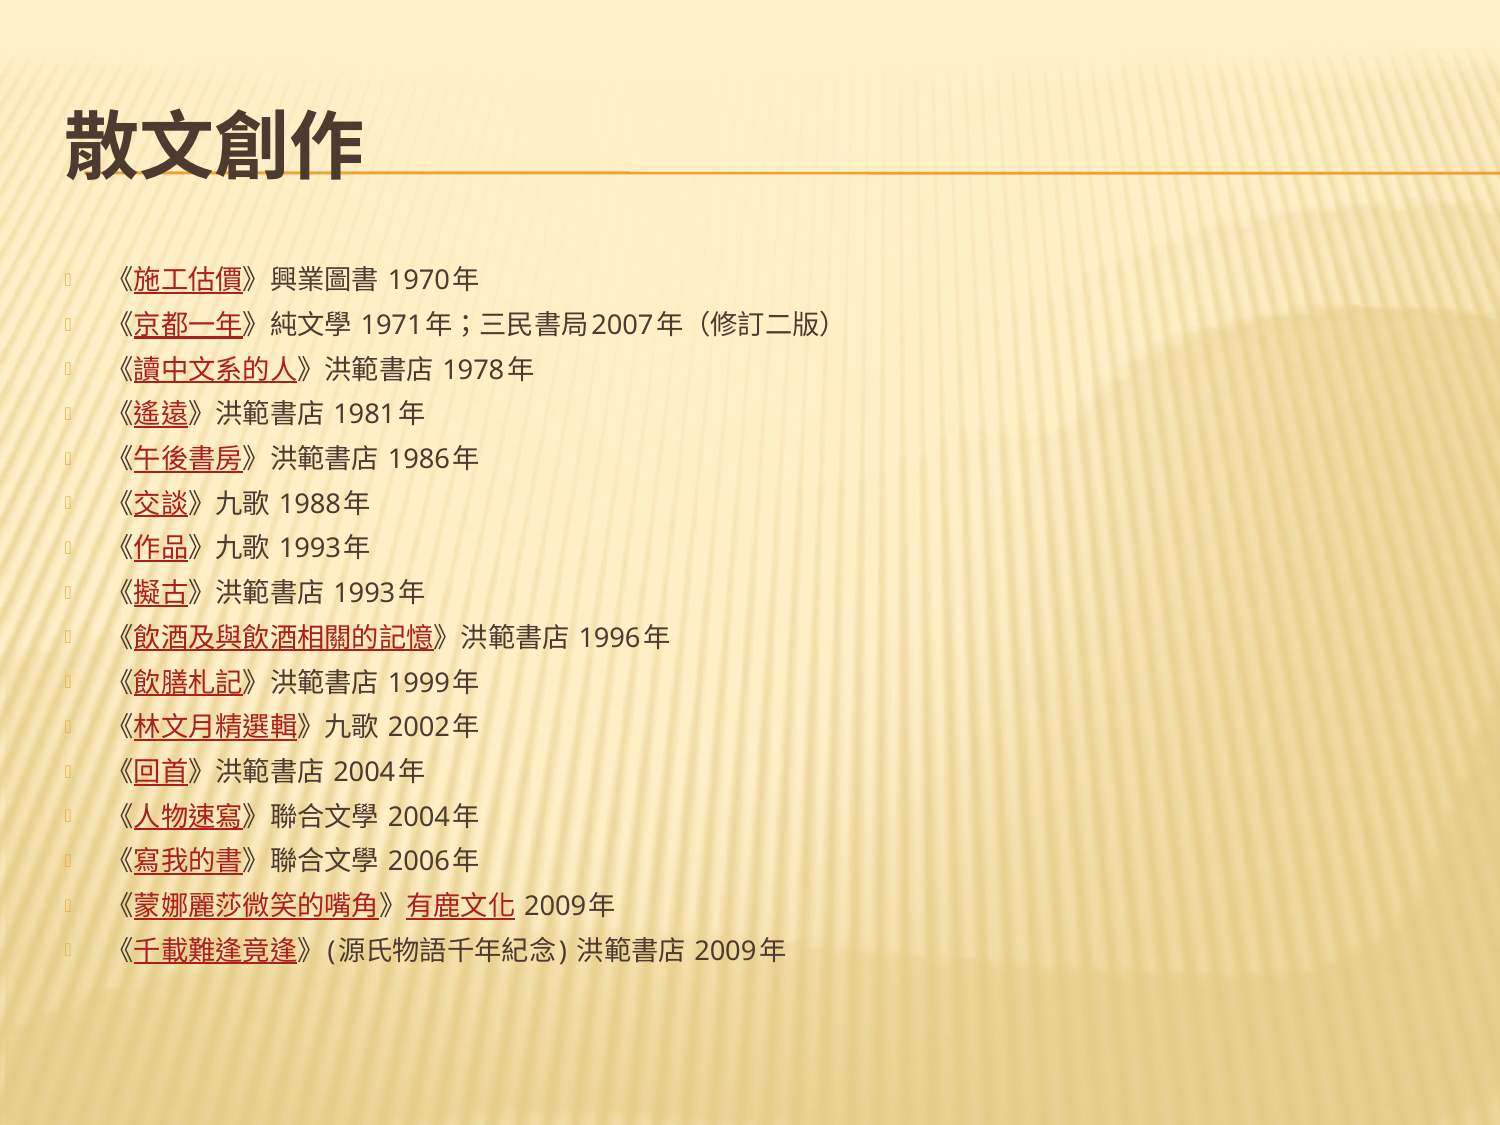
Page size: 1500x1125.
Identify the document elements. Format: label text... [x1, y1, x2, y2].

title 散文創作 [50, 75, 1475, 213]
list 《施工估價》興業圖書 1970年 《京都一年》純文學 1971年；三民書局2007年（修訂二版） 《讀中文系的人》洪範書店 1978年 《遙遠》洪範書店 1981年 《午後書房》洪範書店 1986年 《交談》九歌 1988年 《作品》九歌 1993年 《擬古》洪範書店 1993年 《飲酒及與飲酒相關的記憶》洪範書店 1996年 《飲膳札記》洪範書店 1999年 《林文月精選輯》九歌 2002年 《回首》洪範書店 2004年 《人物速寫》聯合文學 2004年 《寫我的書》聯合文學 2006年 《蒙娜麗莎微笑的嘴角》有鹿文化 2009年 《千載難逢竟逢》(源氏物語千年紀念) 洪範書店 2009年 [50, 254, 1475, 998]
